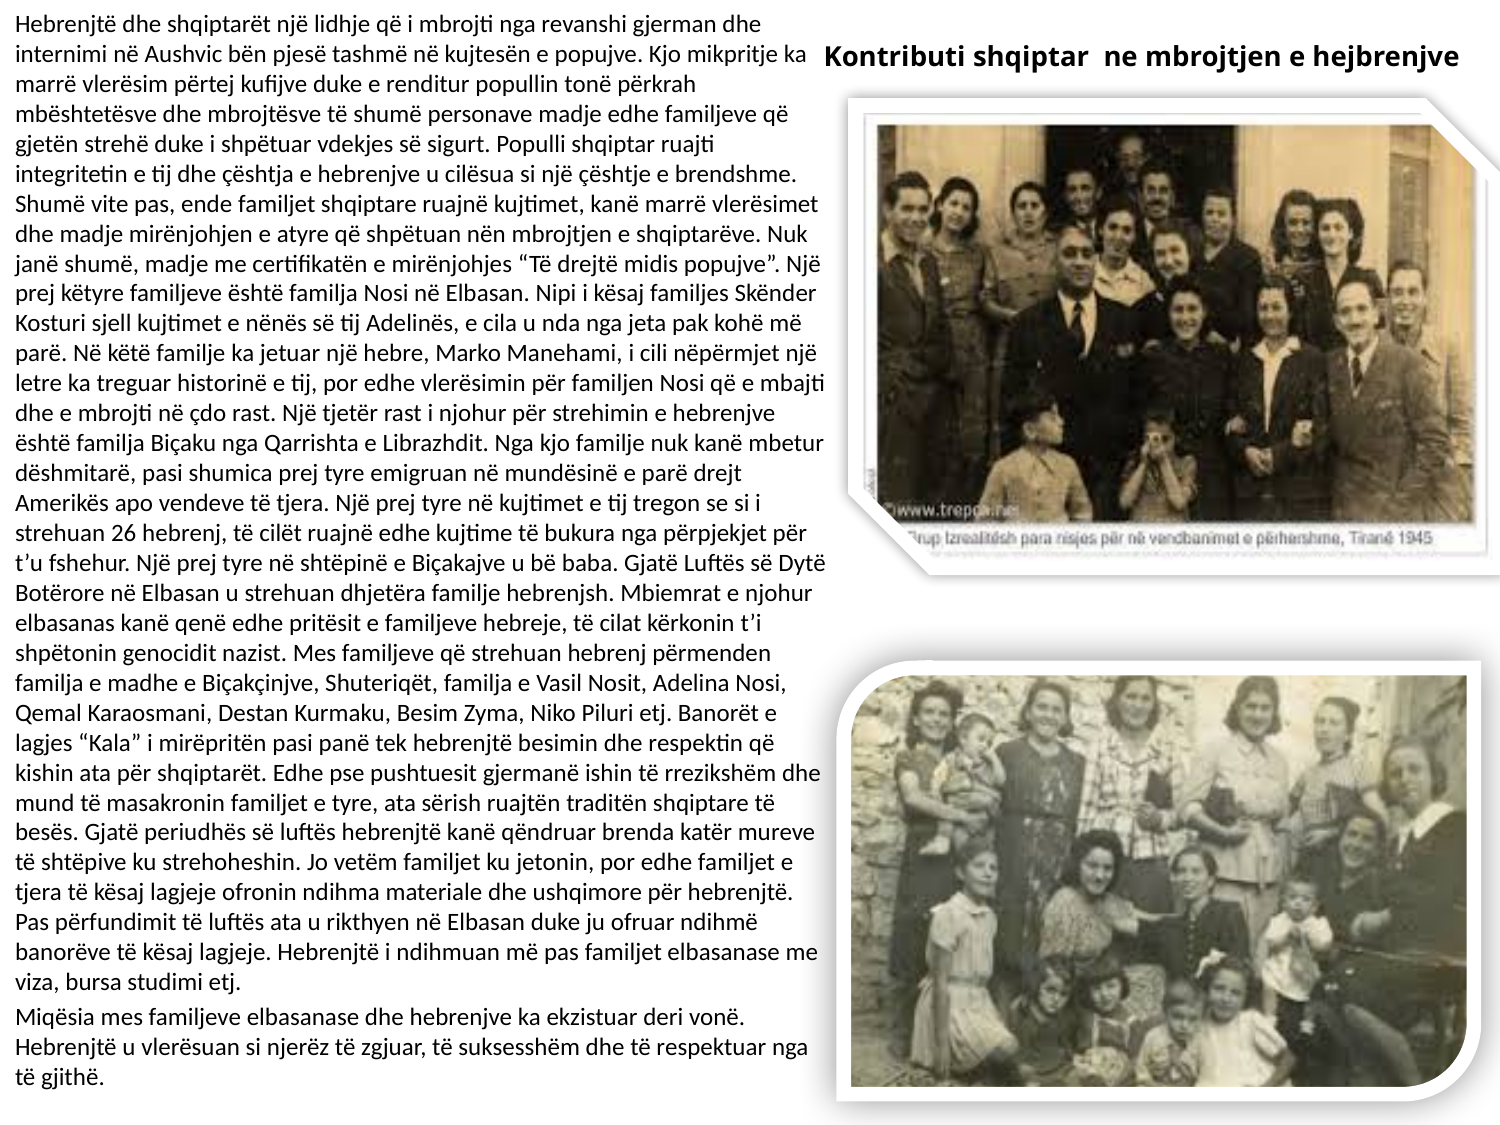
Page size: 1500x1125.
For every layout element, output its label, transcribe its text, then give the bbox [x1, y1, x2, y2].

title Kontributi shqiptar ne mbrojtjen e hejbrenjve [844, 0, 1500, 82]
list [855, 105, 1500, 569]
list Hebrenjtë dhe shqiptarët një lidhje që i mbrojti nga revanshi gjerman dhe internimi në Aushvic bën pjesë tashmë në kujtesën e popujve. Kjo mikpritje ka marrë vlerësim përtej kufijve duke e renditur popullin tonë përkrah mbështetësve dhe mbrojtësve të shumë personave madje edhe familjeve që gjetën strehë duke i shpëtuar vdekjes së sigurt. Populli shqiptar ruajti integritetin e tij dhe çështja e hebrenjve u cilësua si një çështje e brendshme. Shumë vite pas, ende familjet shqiptare ruajnë kujtimet, kanë marrë vlerësimet dhe madje mirënjohjen e atyre që shpëtuan nën mbrojtjen e shqiptarëve. Nuk janë shumë, madje me certifikatën e mirënjohjes “Të drejtë midis popujve”. Një prej këtyre familjeve është familja Nosi në Elbasan. Nipi i kësaj familjes Skënder Kosturi sjell kujtimet e nënës së tij Adelinës, e cila u nda nga jeta pak kohë më parë. Në këtë familje ka jetuar një hebre, Marko Manehami, i cili nëpërmjet një letre ka treguar historinë e tij, por edhe vlerësimin për familjen Nosi që e mbajti dhe e mbrojti në çdo rast. Një tjetër rast i njohur për strehimin e hebrenjve është familja Biçaku nga Qarrishta e Librazhdit. Nga kjo familje nuk kanë mbetur dëshmitarë, pasi shumica prej tyre emigruan në mundësinë e parë drejt Amerikës apo vendeve të tjera. Një prej tyre në kujtimet e tij tregon se si i strehuan 26 hebrenj, të cilët ruajnë edhe kujtime të bukura nga përpjekjet për t’u fshehur. Një prej tyre në shtëpinë e Biçakajve u bë baba. Gjatë Luftës së Dytë Botërore në Elbasan u strehuan dhjetëra familje hebrenjsh. Mbiemrat e njohur elbasanas kanë qenë edhe pritësit e familjeve hebreje, të cilat kërkonin t’i shpëtonin genocidit nazist. Mes familjeve që strehuan hebrenj përmenden familja e madhe e Biçakçinjve, Shuteriqët, familja e Vasil Nosit, Adelina Nosi, Qemal Karaosmani, Destan Kurmaku, Besim Zyma, Niko Piluri etj. Banorët e lagjes “Kala” i mirëpritën pasi panë tek hebrenjtë besimin dhe respektin që kishin ata për shqiptarët. Edhe pse pushtuesit gjermanë ishin të rrezikshëm dhe mund të masakronin familjet e tyre, ata sërish ruajtën traditën shqiptare të besës. Gjatë periudhës së luftës hebrenjtë kanë qëndruar brenda katër mureve të shtëpive ku strehoheshin. Jo vetëm familjet ku jetonin, por edhe familjet e tjera të kësaj lagjeje ofronin ndihma materiale dhe ushqimore për hebrenjtë. Pas përfundimit të luftës ata u rikthyen në Elbasan duke ju ofruar ndihmë banorëve të kësaj lagjeje. Hebrenjtë i ndihmuan më pas familjet elbasanase me viza, bursa studimi etj. Miqësia mes familjeve elbasanase dhe hebrenjve ka ekzistuar deri vonë. Hebrenjtë u vlerësuan si njerëz të zgjuar, të suksesshëm dhe të respektuar nga të gjithë. [0, 0, 844, 1125]
picture [843, 667, 1475, 1095]
